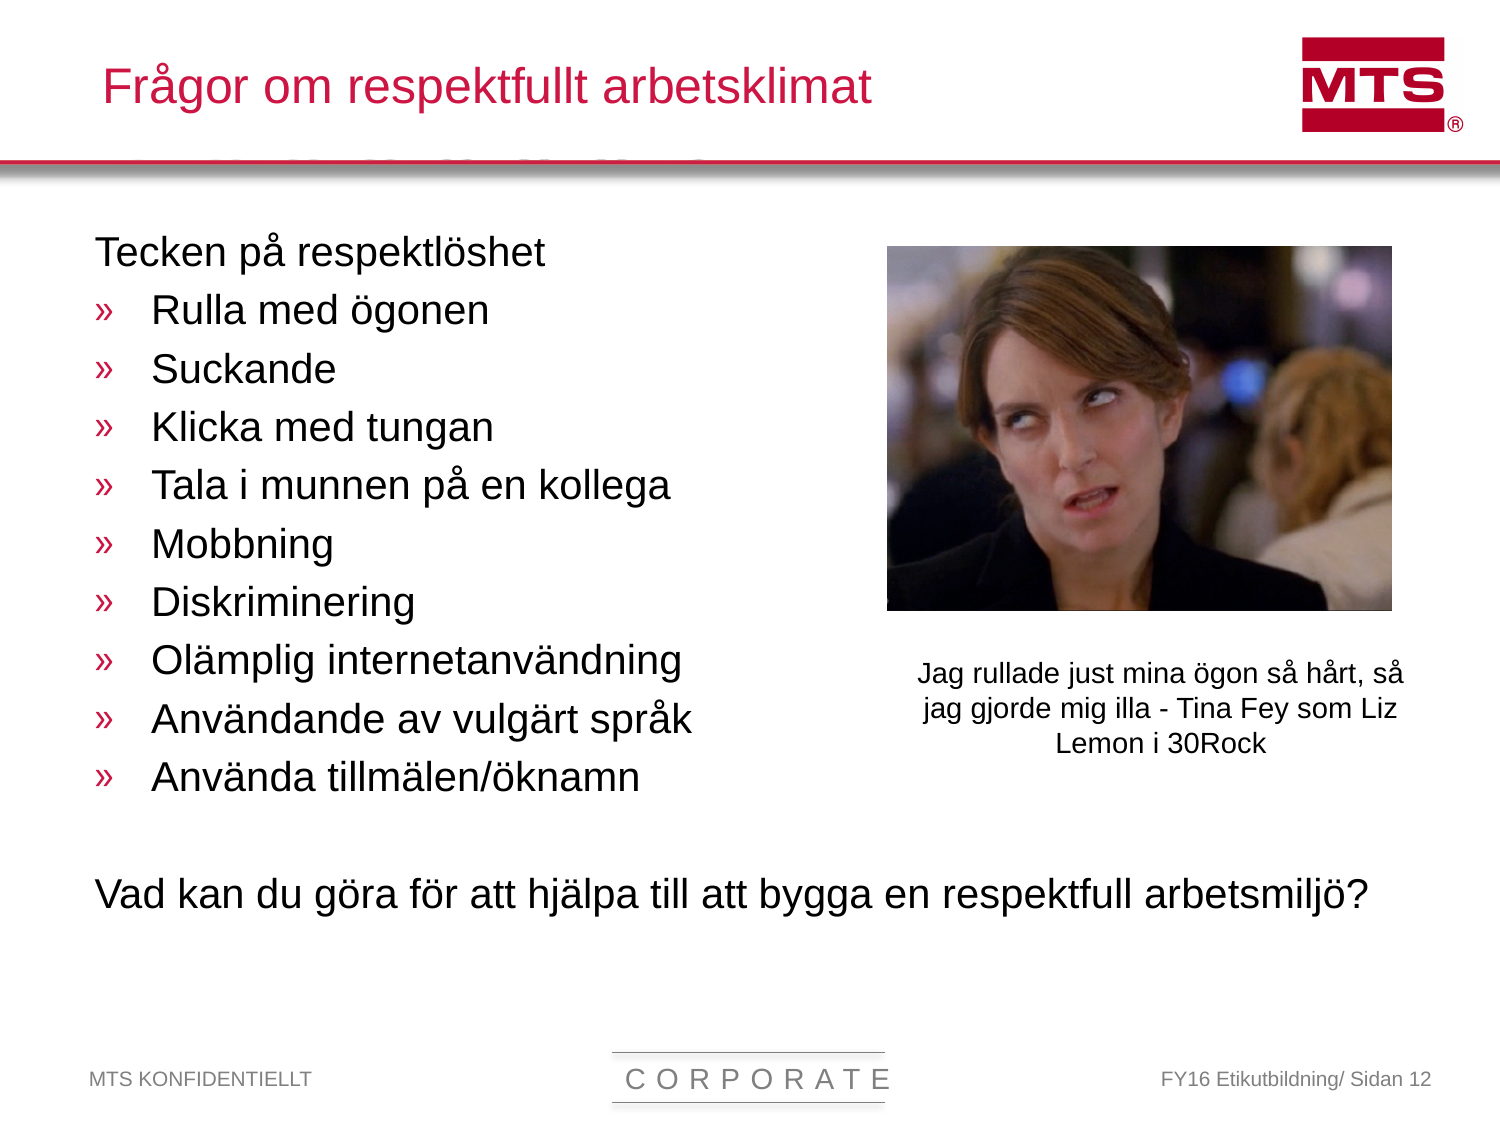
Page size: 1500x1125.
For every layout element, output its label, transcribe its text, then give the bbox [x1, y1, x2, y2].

picture [1301, 36, 1464, 134]
title Frågor om respektfullt arbetsklimat [87, 12, 1206, 155]
text_box Jag rullade just mina ögon så hårt, så jag gjorde mig illa - Tina Fey som Liz Lemon i 30Rock [887, 647, 1436, 768]
picture [0, 159, 1500, 188]
list Tecken på respektlöshet Rulla med ögonen Suckande Klicka med tungan Tala i munnen på en kollega Mobbning Diskriminering Olämplig internetanvändning Användande av vulgärt språk Använda tillmälen/öknamn Vad kan du göra för att hjälpa till att bygga en respektfull arbetsmiljö? [79, 217, 1436, 1030]
picture [886, 246, 1393, 611]
